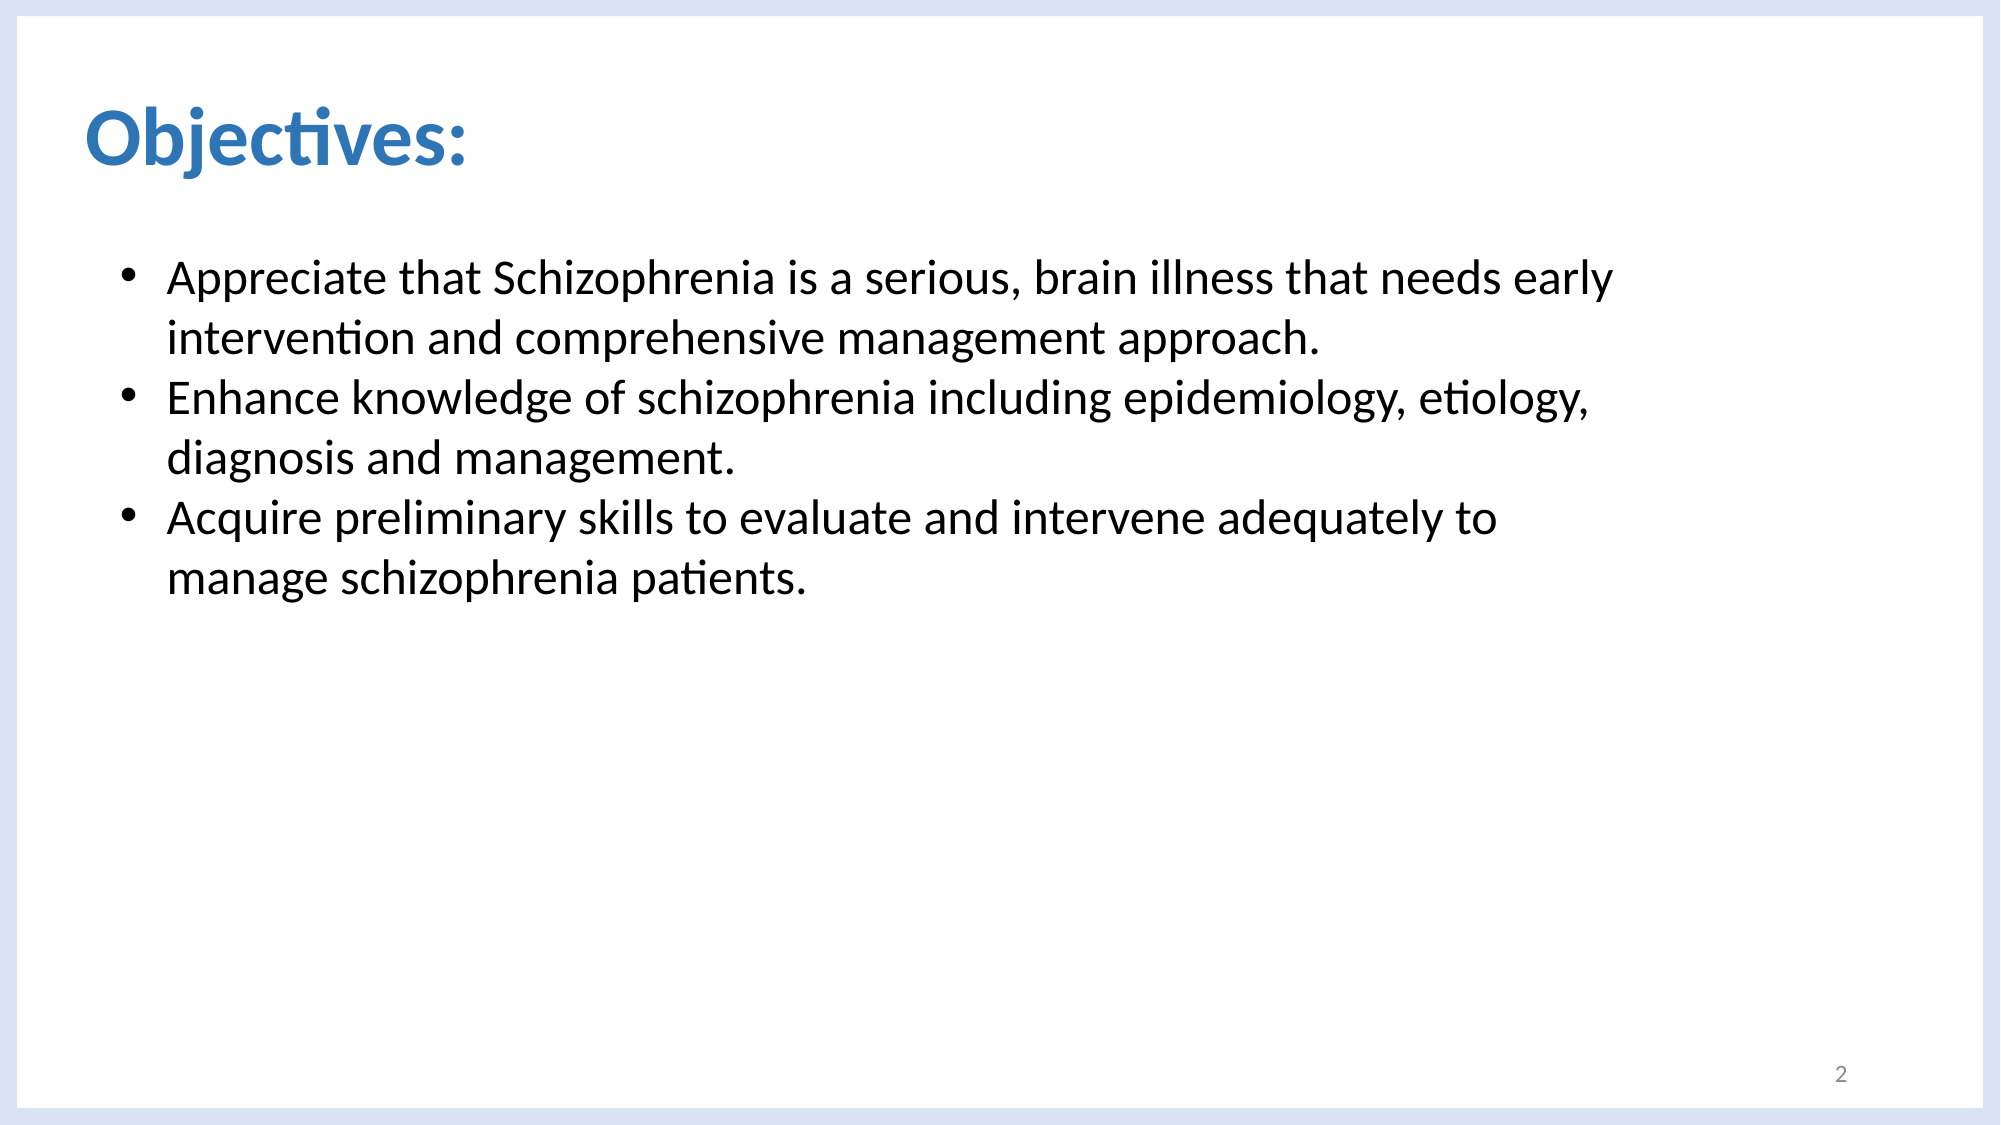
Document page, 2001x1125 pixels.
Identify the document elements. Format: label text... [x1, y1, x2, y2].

slide_number 2 [1412, 1042, 1863, 1103]
text_box Appreciate that Schizophrenia is a serious, brain illness that needs early intervention and comprehensive management approach. Enhance knowledge of schizophrenia including epidemiology, etiology, diagnosis and management. Acquire preliminary skills to evaluate and intervene adequately to manage schizophrenia patients. [105, 236, 1653, 612]
title Objectives: [70, 29, 1796, 248]
